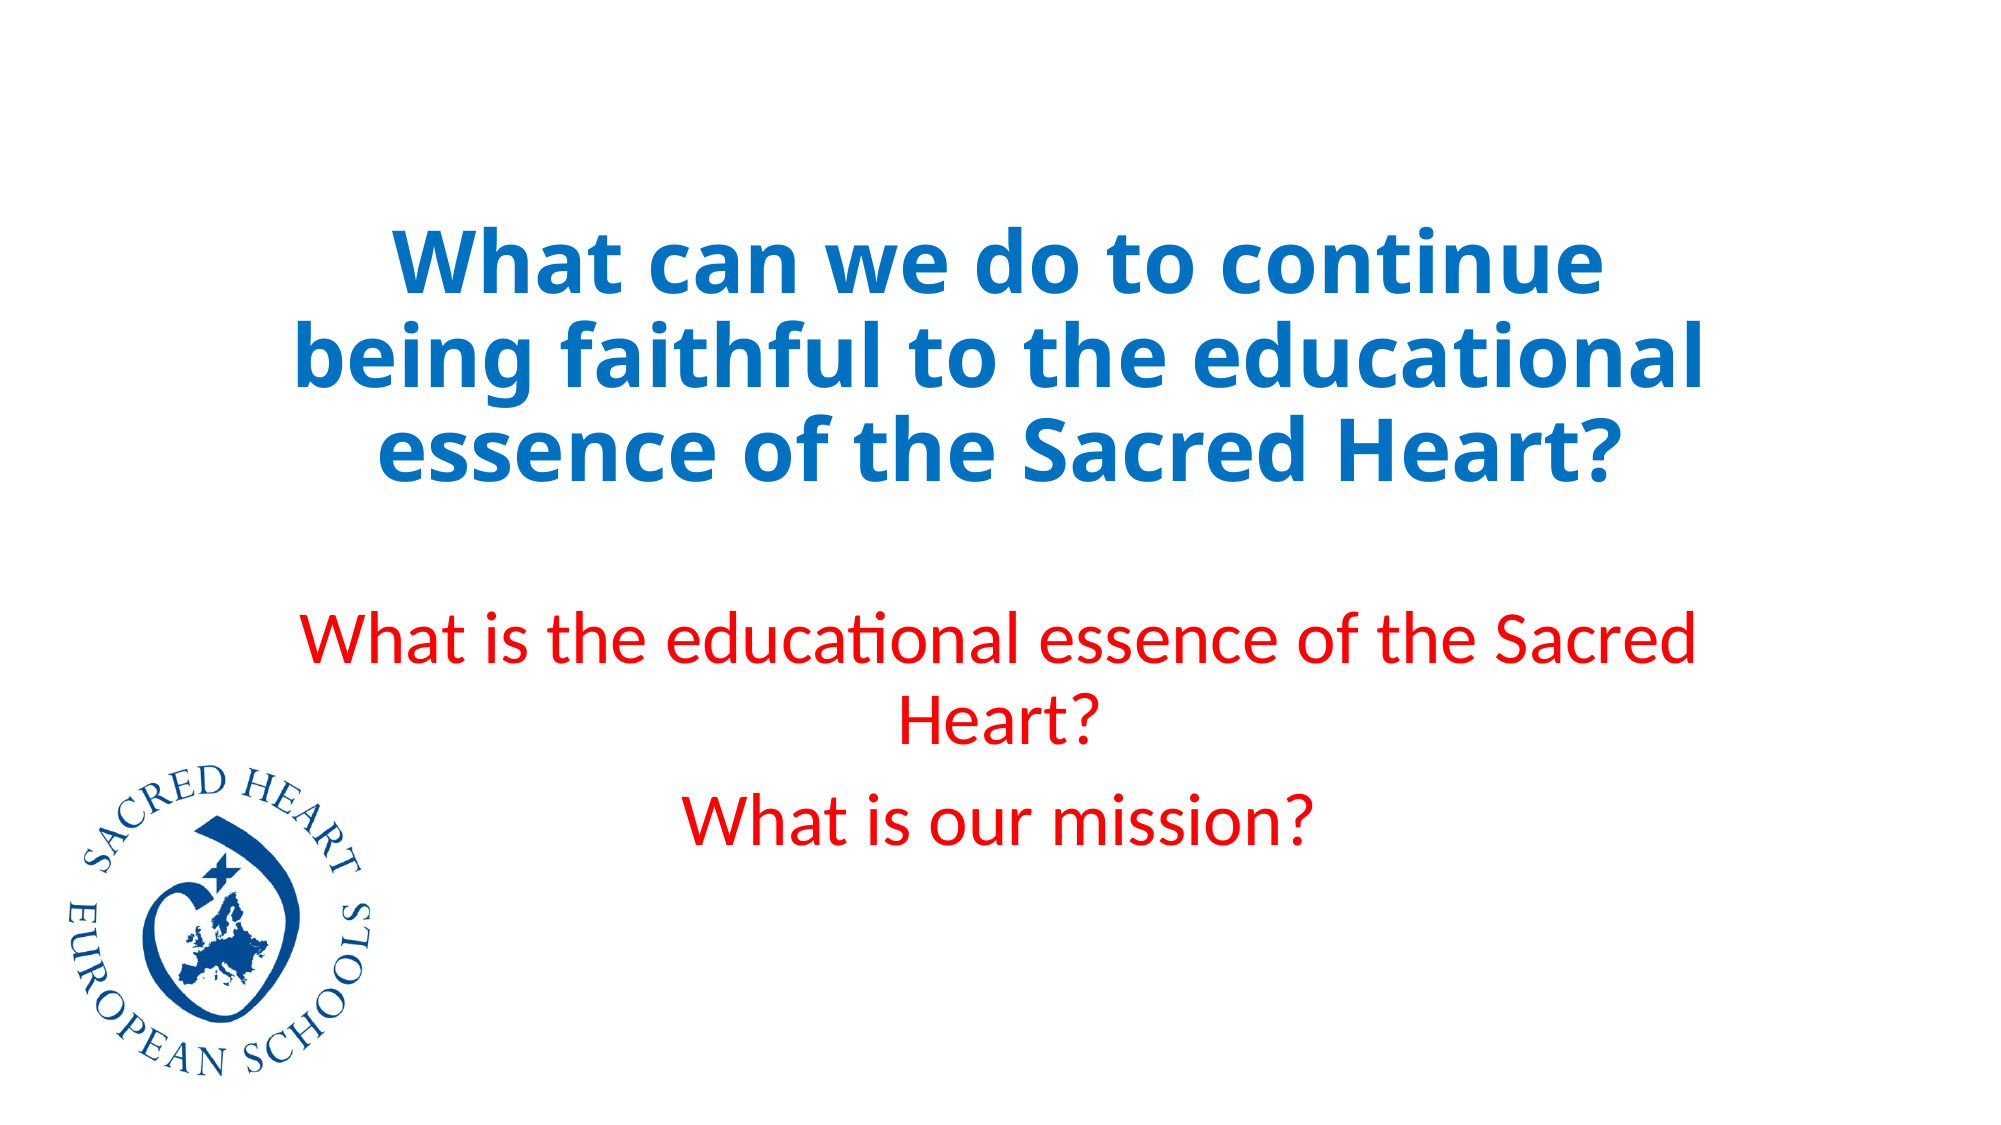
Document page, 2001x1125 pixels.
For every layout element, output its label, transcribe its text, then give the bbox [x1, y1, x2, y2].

picture [69, 765, 370, 1076]
subtitle What is the educational essence of the Sacred Heart? What is our mission? [249, 590, 1750, 863]
title What can we do to continue being faithful to the educational essence of the Sacred Heart? [249, 184, 1750, 509]
